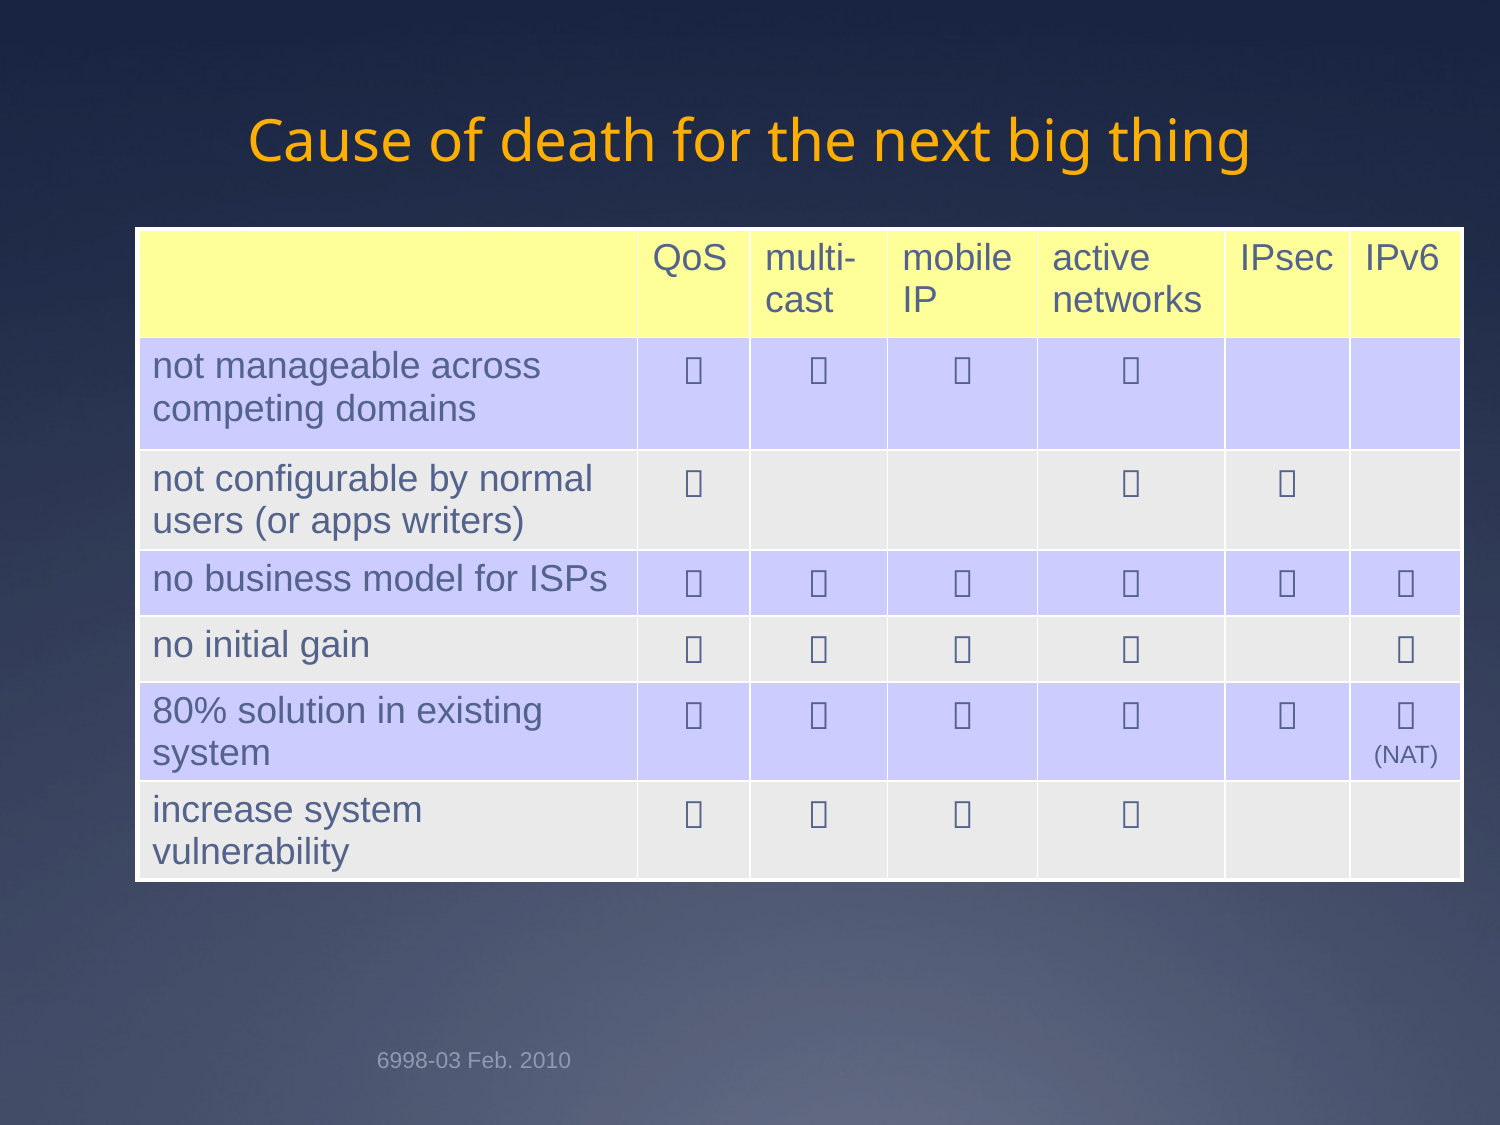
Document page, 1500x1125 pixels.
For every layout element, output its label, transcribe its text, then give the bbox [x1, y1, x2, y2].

table_cell [1226, 782, 1349, 878]
table_cell [1351, 782, 1460, 878]
table_cell  [888, 617, 1037, 681]
table_header IPsec [1226, 231, 1349, 337]
table_cell  [638, 683, 749, 780]
footer 6998-03 Feb. 2010 [361, 1029, 1288, 1090]
table_cell [1351, 451, 1460, 549]
table_cell [1226, 338, 1349, 449]
table_cell  [751, 551, 887, 615]
table_header active networks [1038, 231, 1224, 337]
table_cell  [1038, 617, 1224, 681]
table_cell increase system vulnerability [140, 782, 637, 878]
table_cell  [638, 451, 749, 549]
table_cell  [888, 338, 1037, 449]
table_header IPv6 [1351, 231, 1460, 337]
table_cell [1226, 617, 1349, 681]
table_cell [1351, 338, 1460, 449]
table_cell  [1038, 683, 1224, 780]
table_cell 80% solution in existing system [140, 683, 637, 780]
table_cell  [1226, 451, 1349, 549]
table_cell  [638, 338, 749, 449]
table_cell  [1226, 551, 1349, 615]
table_header [140, 231, 637, 337]
table_cell  [1038, 551, 1224, 615]
table_cell  [751, 782, 887, 878]
table_cell  [638, 782, 749, 878]
table_header mobile IP [888, 231, 1037, 337]
table_cell not configurable by normal users (or apps writers) [140, 451, 637, 549]
table_cell  [1351, 551, 1460, 615]
table_cell not manageable across competing domains [140, 338, 637, 449]
table_cell  [1038, 338, 1224, 449]
table_cell  [1038, 451, 1224, 549]
table_cell [888, 451, 1037, 549]
title Cause of death for the next big thing [100, 95, 1400, 225]
table_cell  [888, 683, 1037, 780]
table_cell [751, 451, 887, 549]
table_header QoS [638, 231, 749, 337]
table_cell  [751, 617, 887, 681]
table_cell  [638, 551, 749, 615]
table_cell  [888, 551, 1037, 615]
table_cell no business model for ISPs [140, 551, 637, 615]
table_cell  (NAT) [1351, 683, 1460, 780]
table_cell no initial gain [140, 617, 637, 681]
table_cell  [638, 617, 749, 681]
table_cell  [1351, 617, 1460, 681]
table_cell  [751, 338, 887, 449]
table_cell  [888, 782, 1037, 878]
table_cell  [1038, 782, 1224, 878]
table_header multi- cast [751, 231, 887, 337]
table_cell  [1226, 683, 1349, 780]
table_cell  [751, 683, 887, 780]
